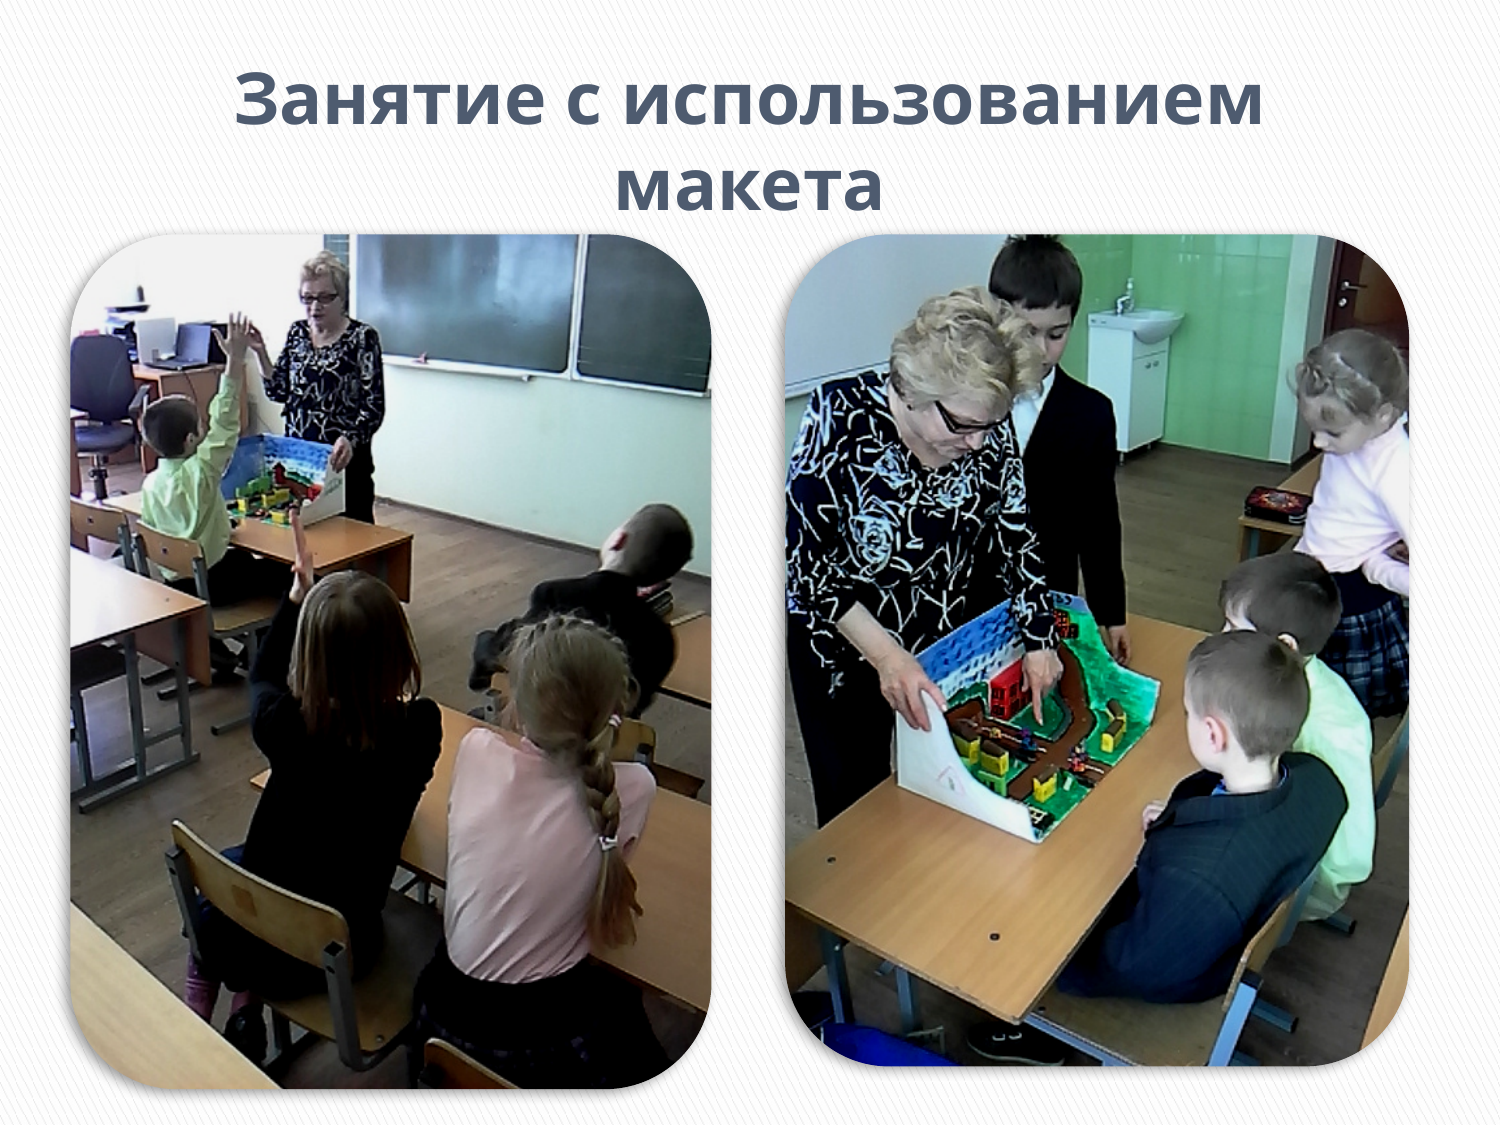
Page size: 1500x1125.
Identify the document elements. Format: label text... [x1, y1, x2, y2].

title Занятие с использованием макета [75, 44, 1425, 233]
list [70, 234, 712, 1090]
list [784, 234, 1410, 1067]
